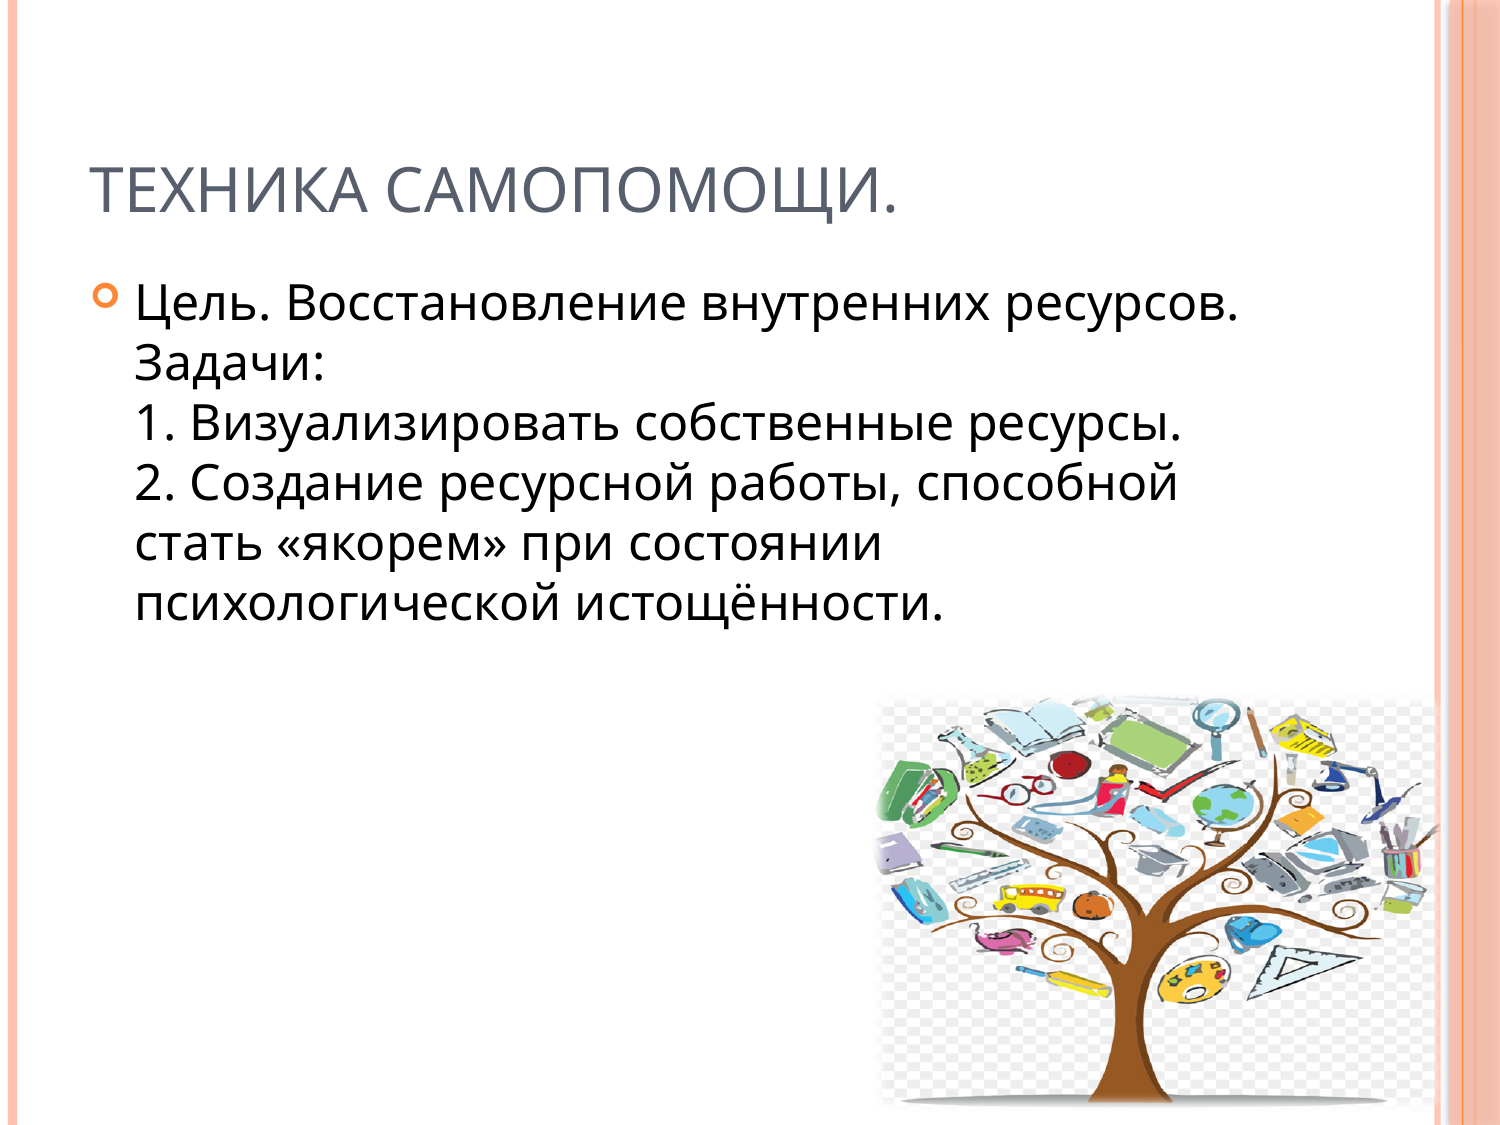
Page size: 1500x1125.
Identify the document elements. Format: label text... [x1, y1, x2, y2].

list Цель. Восстановление внутренних ресурсов. Задачи: 1. Визуализировать собственные ресурсы. 2. Создание ресурсной работы, способной стать «якорем» при состоянии психологической истощённости. [75, 262, 1300, 1062]
picture [867, 689, 1448, 1116]
title Техника самопомощи. [75, 45, 1300, 233]
